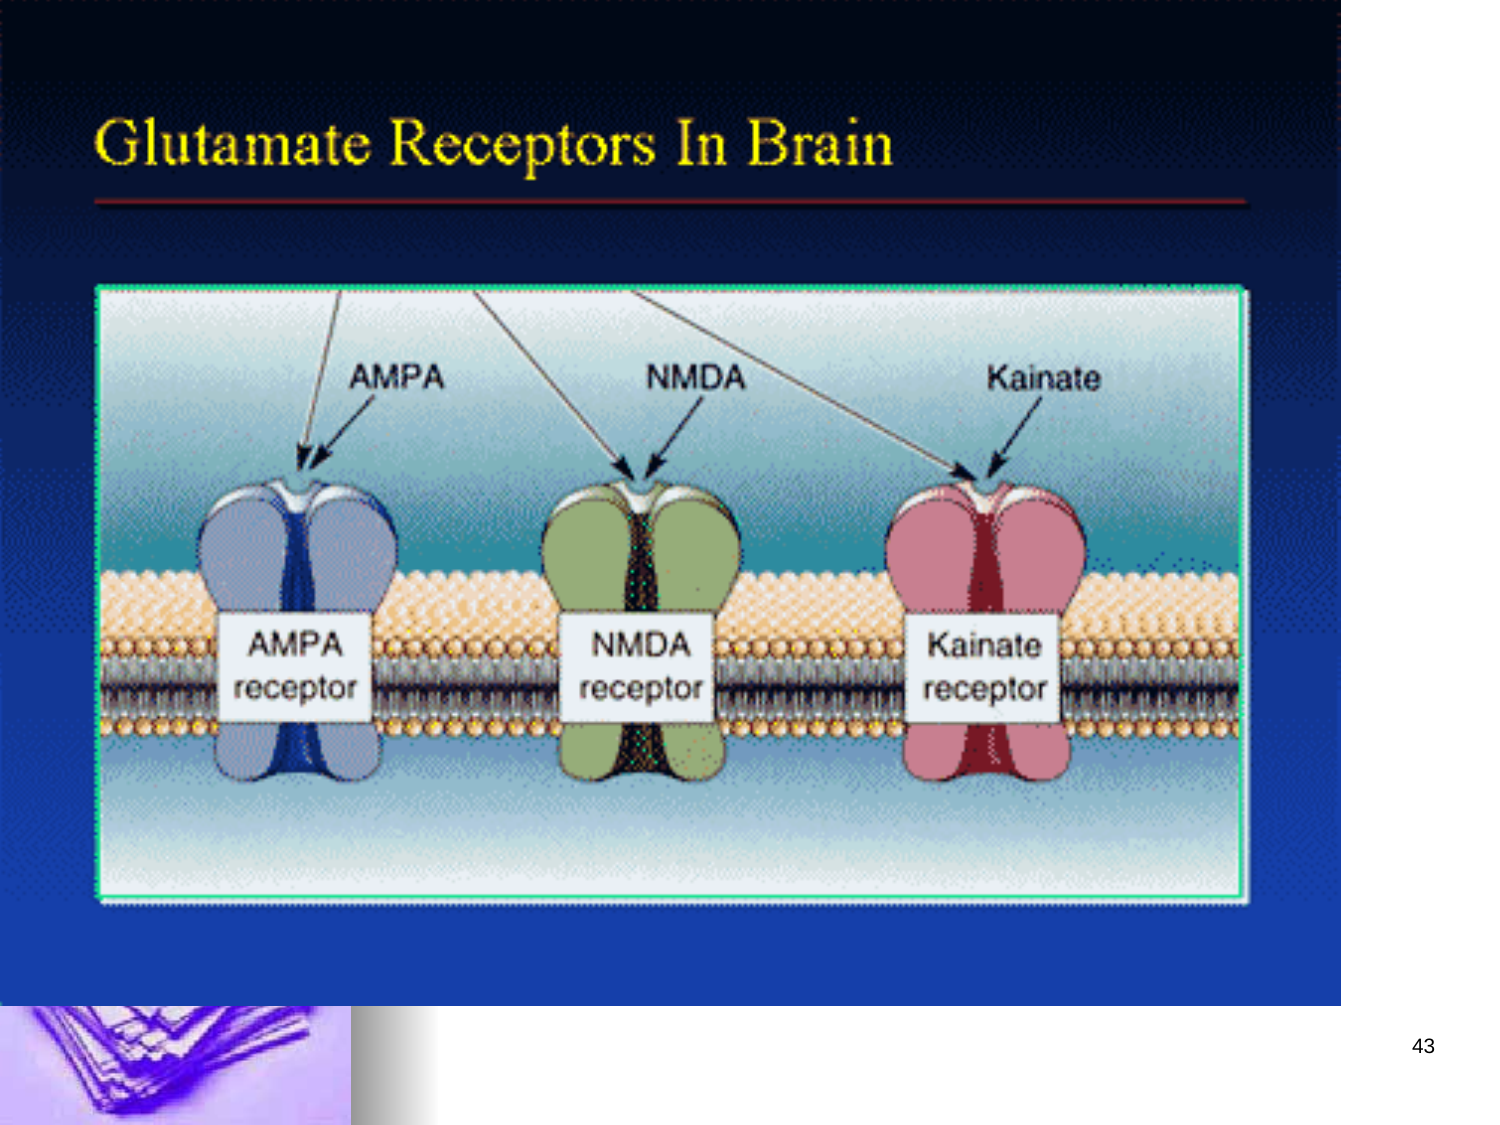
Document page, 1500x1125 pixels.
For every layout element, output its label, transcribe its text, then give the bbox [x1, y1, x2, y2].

picture [0, 0, 1341, 1125]
slide_number 43 [1137, 1024, 1451, 1101]
